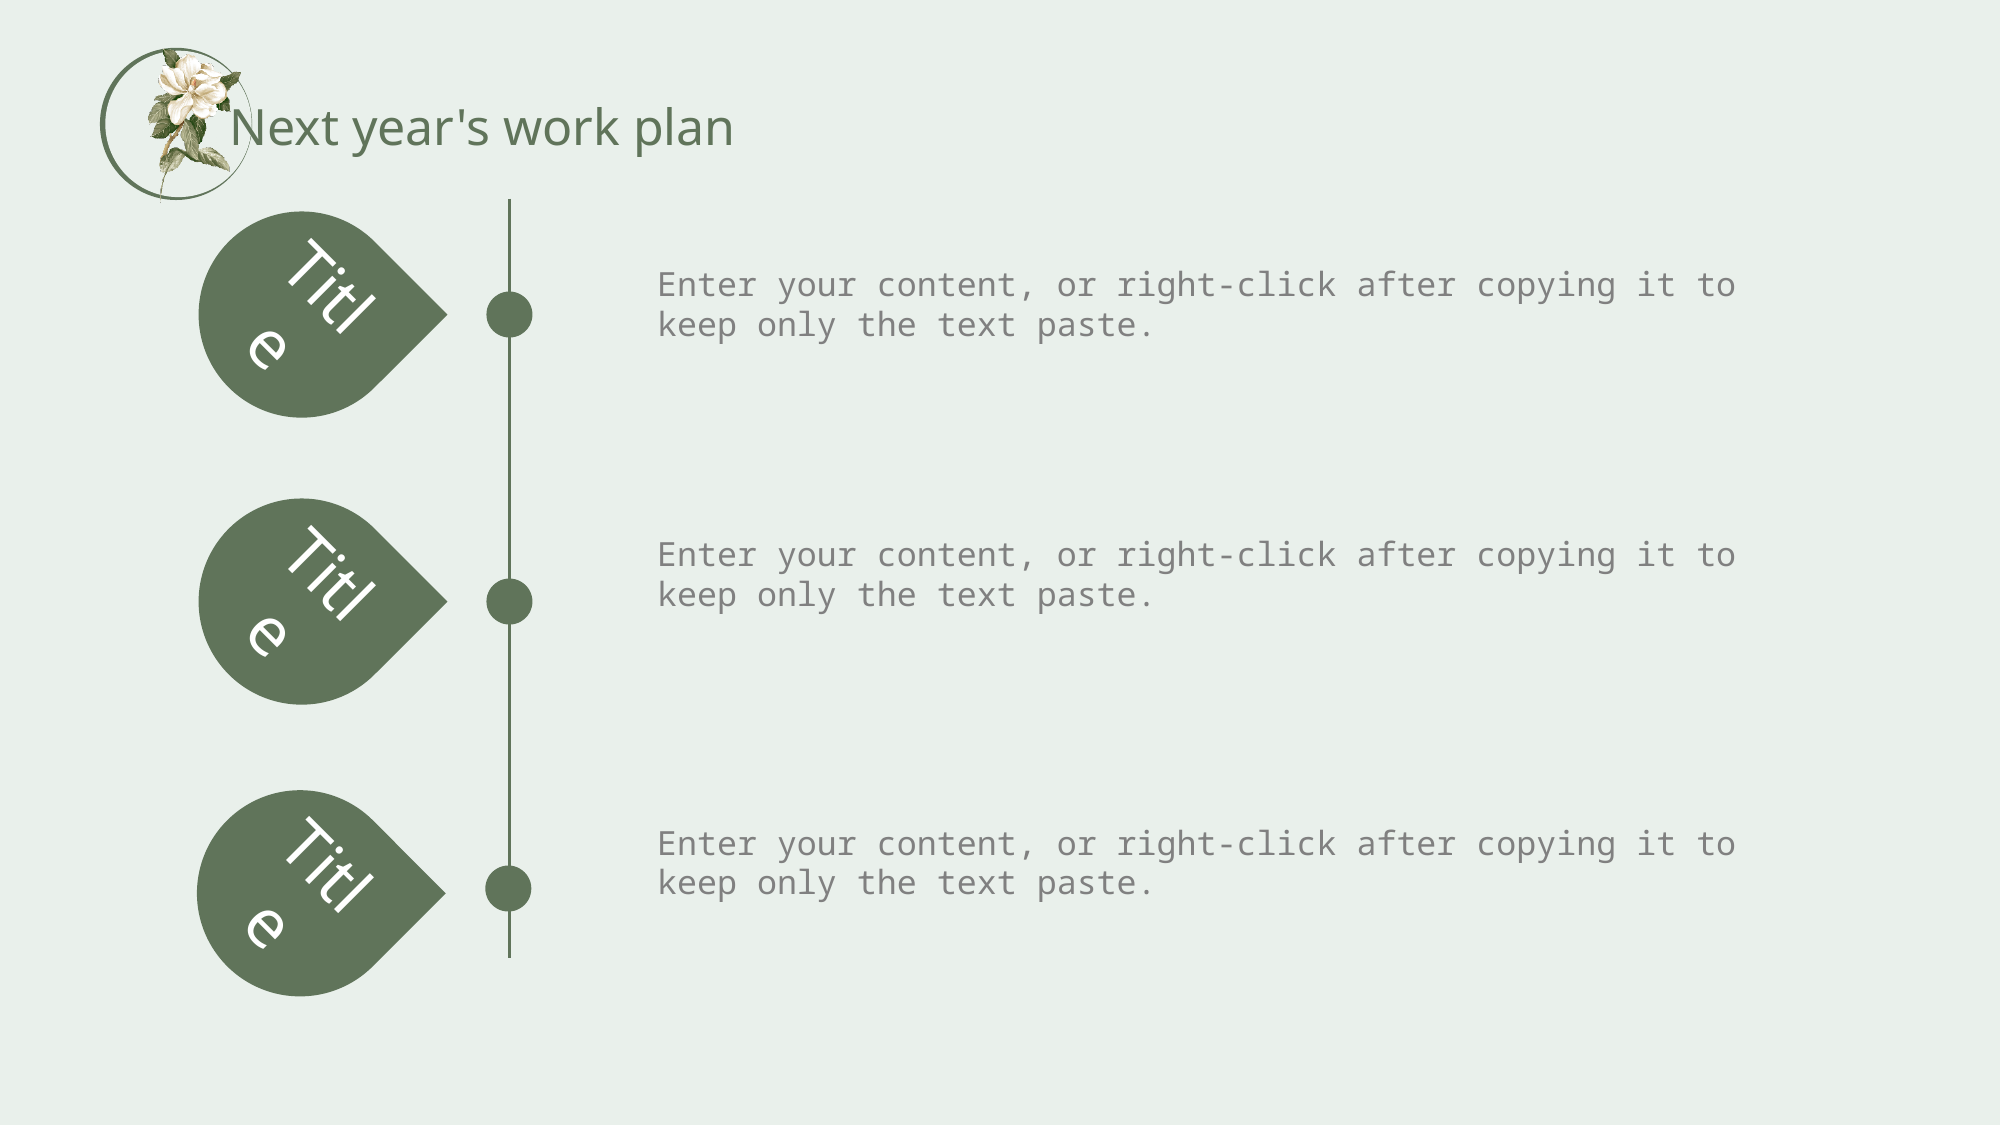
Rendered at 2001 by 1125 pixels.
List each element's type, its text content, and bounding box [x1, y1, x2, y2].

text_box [485, 198, 533, 958]
text_box Title [198, 211, 448, 418]
text_box Title [196, 790, 446, 997]
text_box Enter your content, or right-click after copying it to keep only the text paste. [642, 525, 1772, 621]
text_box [99, 44, 813, 204]
text_box Enter your content, or right-click after copying it to keep only the text paste. [642, 814, 1772, 909]
text_box Title [198, 498, 448, 705]
text_box Enter your content, or right-click after copying it to keep only the text paste. [642, 256, 1772, 351]
